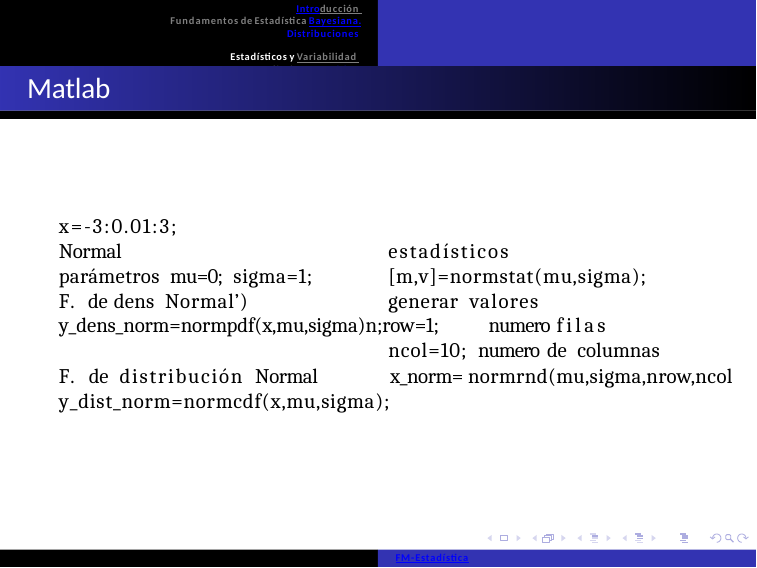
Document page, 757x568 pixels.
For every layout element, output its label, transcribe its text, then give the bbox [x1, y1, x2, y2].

text_box y_dens_norm=normpdf(x,mu,sigma)n;row=1; numero filas ncol=10; numero de columnas F. de distribución Normal x_norm= normrnd(mu,sigma,nrow,ncol y_dist_norm=normcdf(x,mu,sigma); [56, 310, 757, 413]
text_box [0, 549, 757, 568]
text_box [0, 0, 757, 119]
text_box estadísticos [m,v]=normstat(mu,sigma); generar valores [386, 235, 663, 310]
text_box x=-3:0.01:3; Normal parámetros mu=0; sigma=1; F. de dens Normal’) [56, 210, 334, 310]
